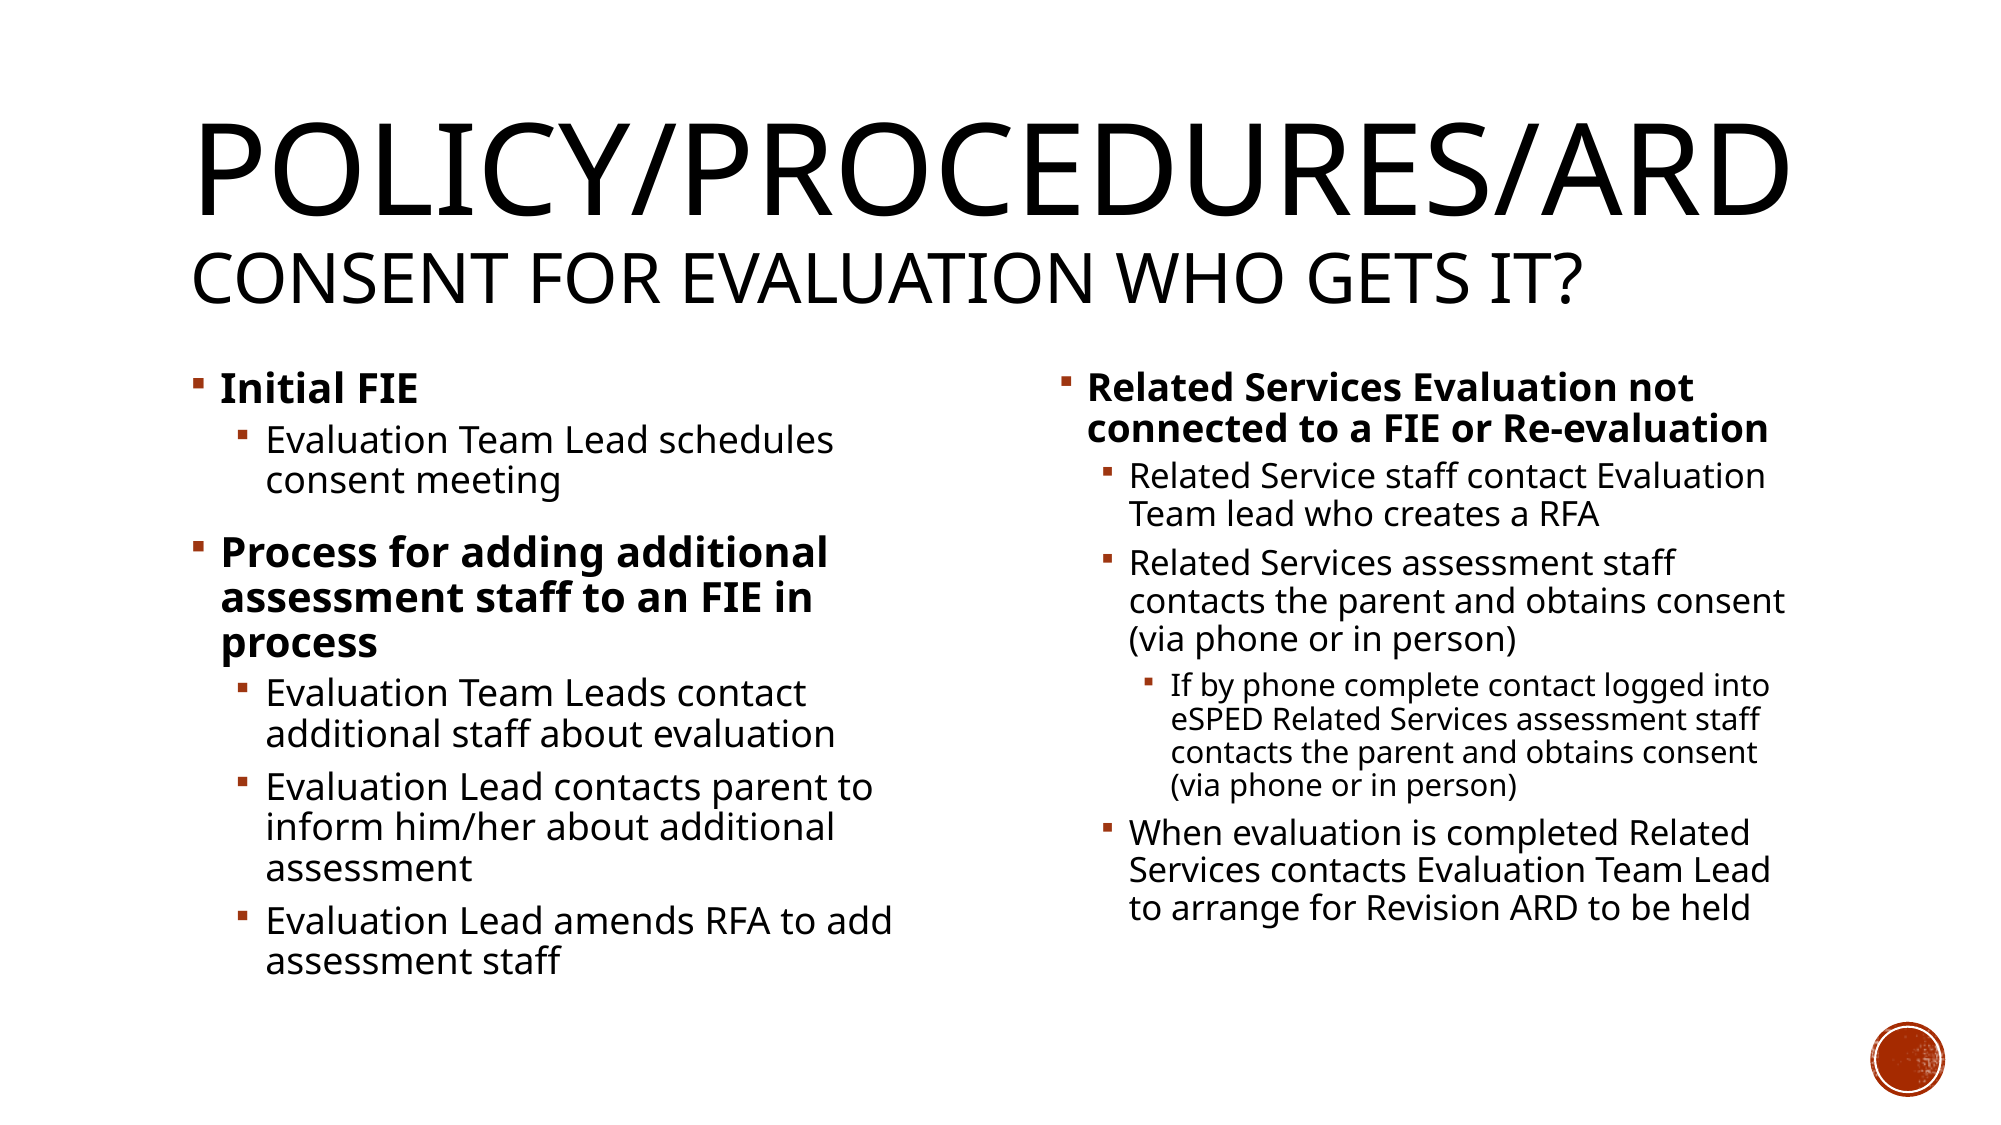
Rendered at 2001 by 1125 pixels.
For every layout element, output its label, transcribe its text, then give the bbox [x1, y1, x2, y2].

list Initial FIE Evaluation Team Lead schedules consent meeting Process for adding additional assessment staff to an FIE in process Evaluation Team Leads contact additional staff about evaluation Evaluation Lead contacts parent to inform him/her about additional assessment Evaluation Lead amends RFA to add assessment staff [175, 360, 956, 1013]
list Related Services Evaluation not connected to a FIE or Re-evaluation Related Service staff contact Evaluation Team lead who creates a RFA Related Services assessment staff contacts the parent and obtains consent (via phone or in person) If by phone complete contact logged into eSPED Related Services assessment staff contacts the parent and obtains consent (via phone or in person) When evaluation is completed Related Services contacts Evaluation Team Lead to arrange for Revision ARD to be held [1043, 360, 1824, 1013]
title Policy/Procedures/ARD Consent for evaluation who gets it? [175, 79, 1826, 344]
